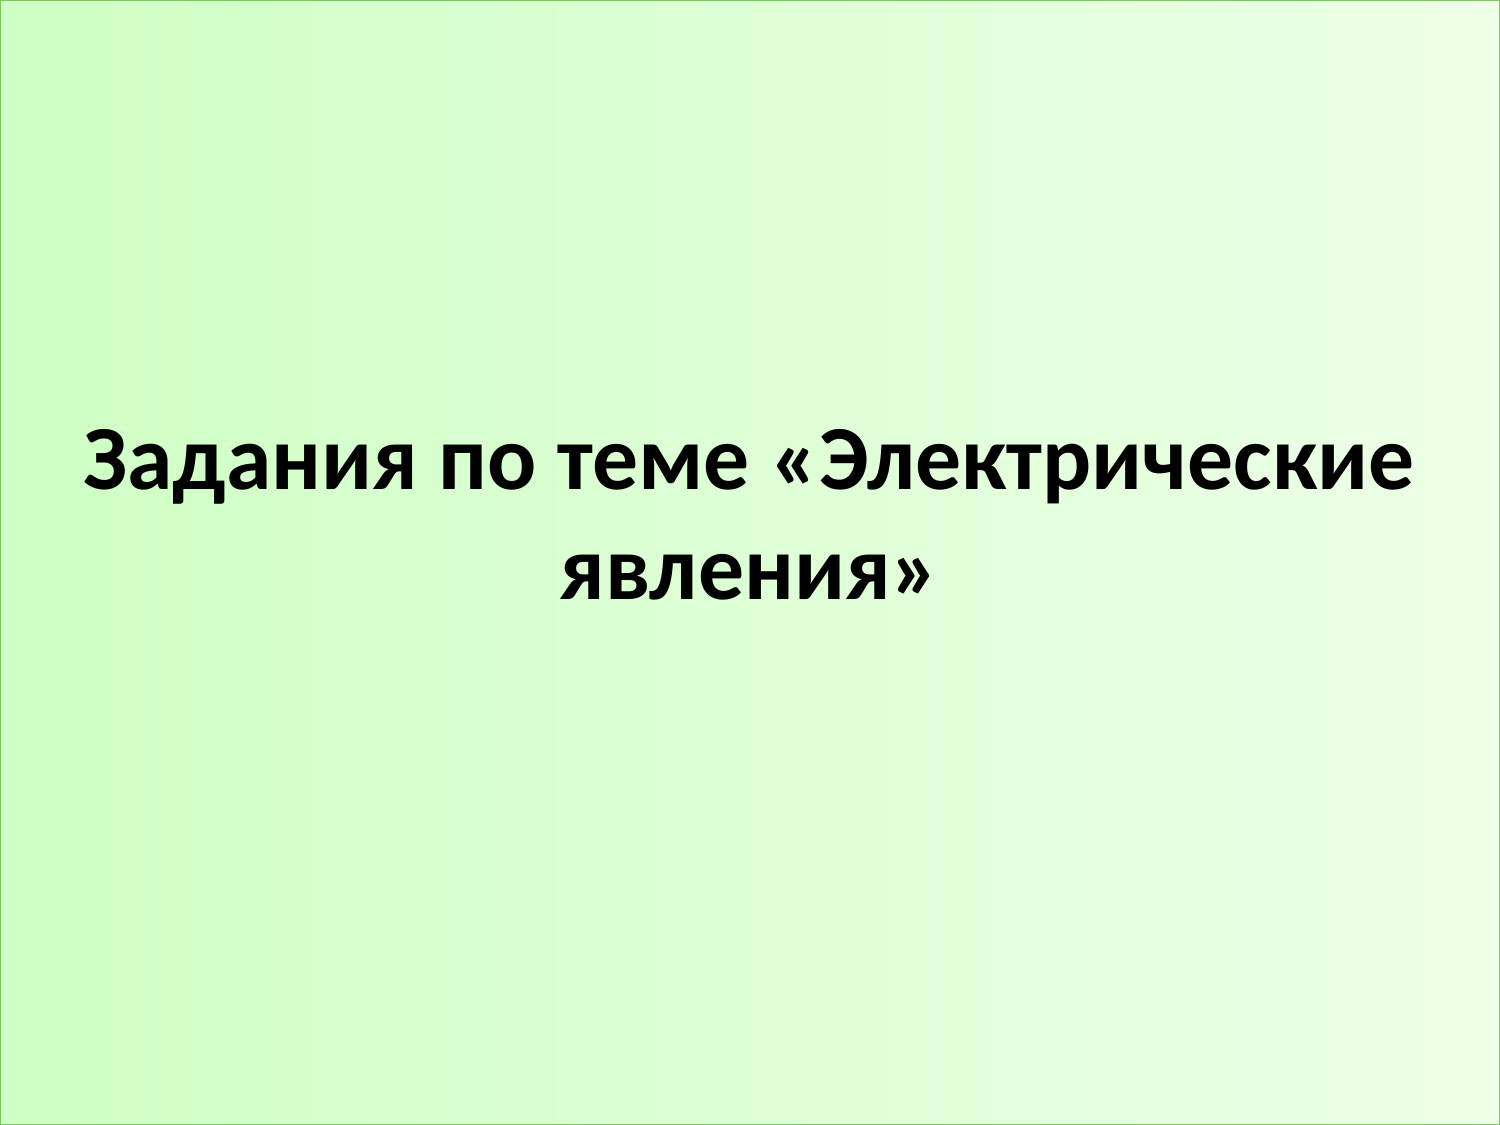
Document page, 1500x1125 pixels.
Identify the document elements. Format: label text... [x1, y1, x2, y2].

title Задания по теме «Электрические явления» [0, 0, 1500, 1125]
